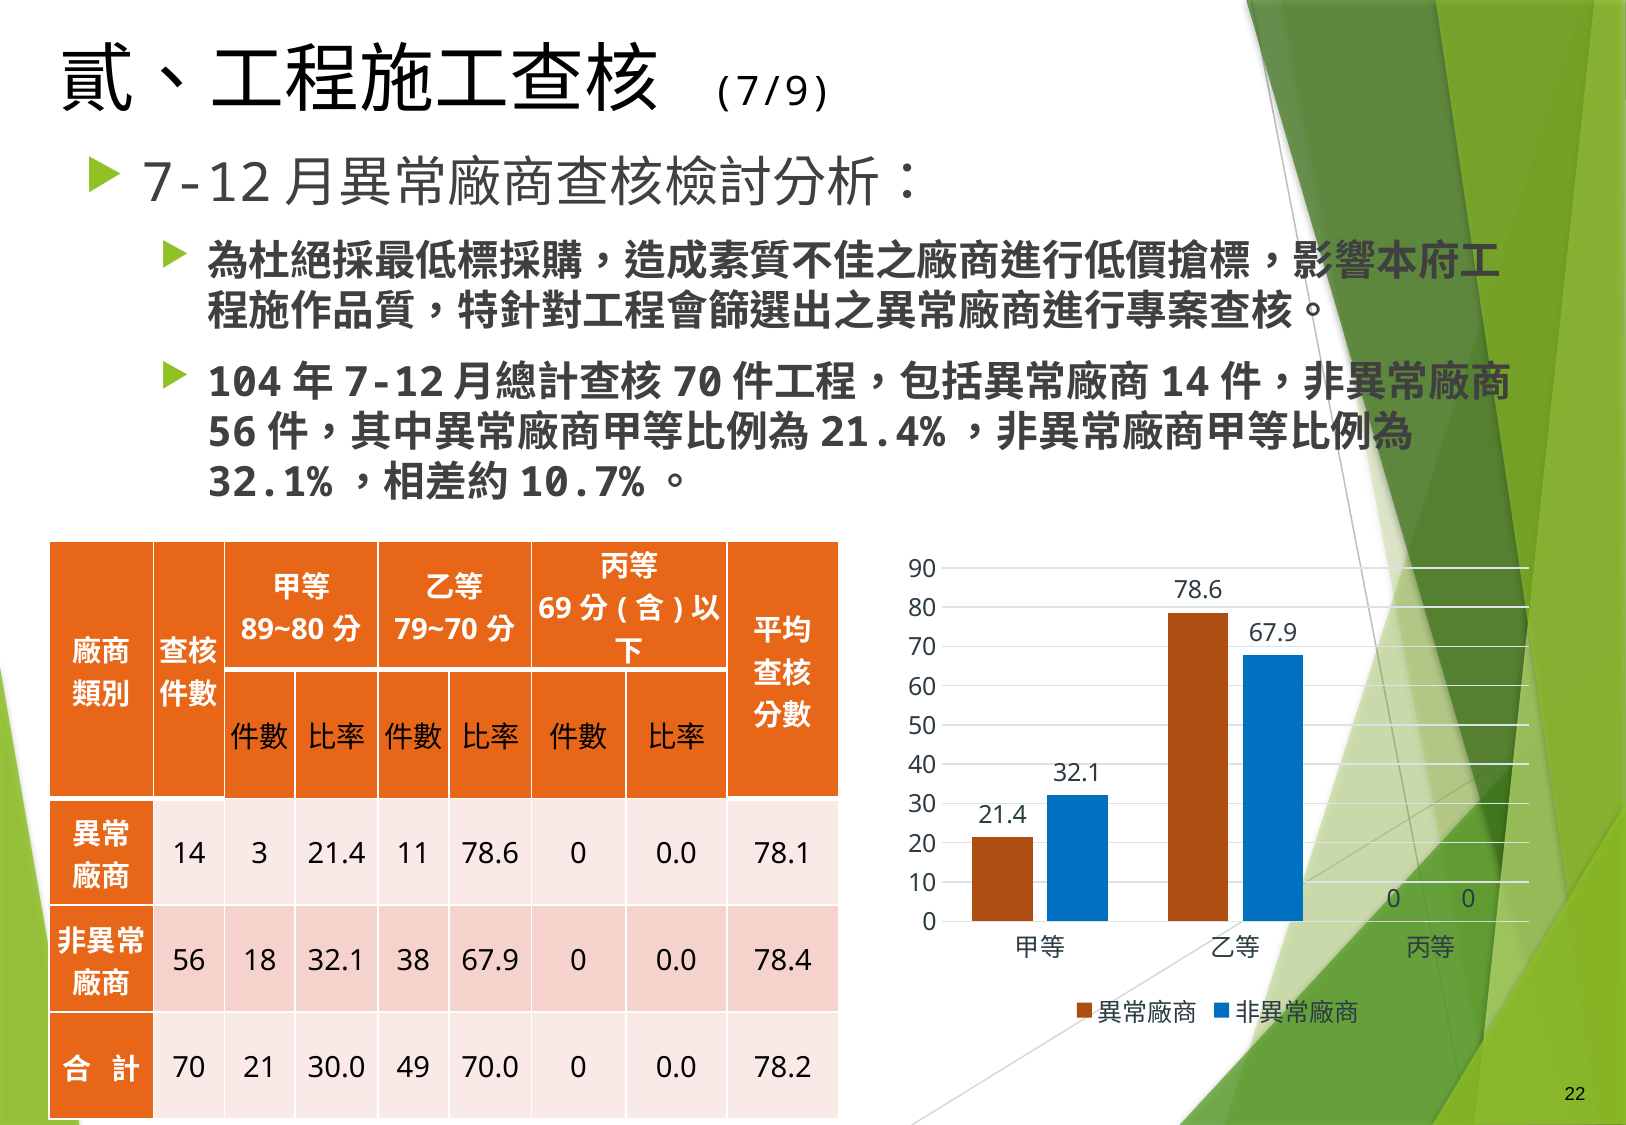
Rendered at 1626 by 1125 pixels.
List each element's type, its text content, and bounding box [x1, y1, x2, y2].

table_cell 67.9 [450, 906, 531, 1011]
table_header 平均 查核 分數 [728, 542, 838, 796]
table_cell 0 [532, 906, 625, 1011]
table_header 廠商 類別 [50, 542, 153, 796]
table_cell 異常 廠商 [50, 801, 153, 904]
table_header 甲等 89~80分 [225, 542, 377, 667]
table_cell 21.4 [296, 799, 377, 904]
table_cell 78.4 [728, 906, 838, 1011]
table_cell 3 [225, 799, 294, 904]
table_cell 0 [532, 1013, 625, 1118]
table_cell 比率 [296, 672, 377, 798]
table_cell 21 [225, 1013, 294, 1118]
table_cell 56 [154, 906, 224, 1011]
table_cell 78.6 [450, 799, 531, 904]
table_cell 18 [225, 906, 294, 1011]
table_cell 49 [379, 1013, 448, 1118]
table_cell 70.0 [450, 1013, 531, 1118]
table_cell 件數 [225, 672, 294, 798]
table_cell 38 [379, 906, 448, 1011]
chart [894, 540, 1543, 1036]
table_cell 合 計 [50, 1013, 153, 1118]
table_cell 32.1 [296, 906, 377, 1011]
table_cell 0 [532, 799, 625, 904]
table_cell 14 [154, 801, 224, 904]
table_cell 件數 [379, 672, 448, 798]
table_cell 0.0 [627, 1013, 726, 1118]
table_cell 比率 [627, 672, 726, 798]
table_cell 78.1 [728, 801, 838, 904]
table_cell 比率 [450, 672, 531, 798]
table_cell 0.0 [627, 906, 726, 1011]
table_cell 70 [154, 1013, 224, 1118]
table_header 查核 件數 [154, 542, 224, 796]
table_header 乙等 79~70分 [379, 542, 531, 667]
table_cell 30.0 [296, 1013, 377, 1118]
table_header 丙等 69分(含)以下 [532, 542, 726, 667]
table_cell 件數 [532, 672, 625, 798]
table_cell 0.0 [627, 799, 726, 904]
table_cell 78.2 [728, 1013, 838, 1118]
slide_number 22 [1509, 1060, 1601, 1125]
table_cell 非異常廠商 [50, 906, 153, 1011]
title 貳、工程施工查核 (7/9) [44, 22, 1173, 258]
list 7-12月異常廠商查核檢討分析： 為杜絕採最低標採購，造成素質不佳之廠商進行低價搶標，影響本府工程施作品質，特針對工程會篩選出之異常廠商進行專案查核。 104年7-12月總計查核70件工程，包括異常廠商14件，非異常廠商56件，其中異常廠商甲等比例為21.4%，非異常廠商甲等比例為32.1%，相差約10.7%。 [70, 140, 1542, 998]
table_cell 11 [379, 799, 448, 904]
